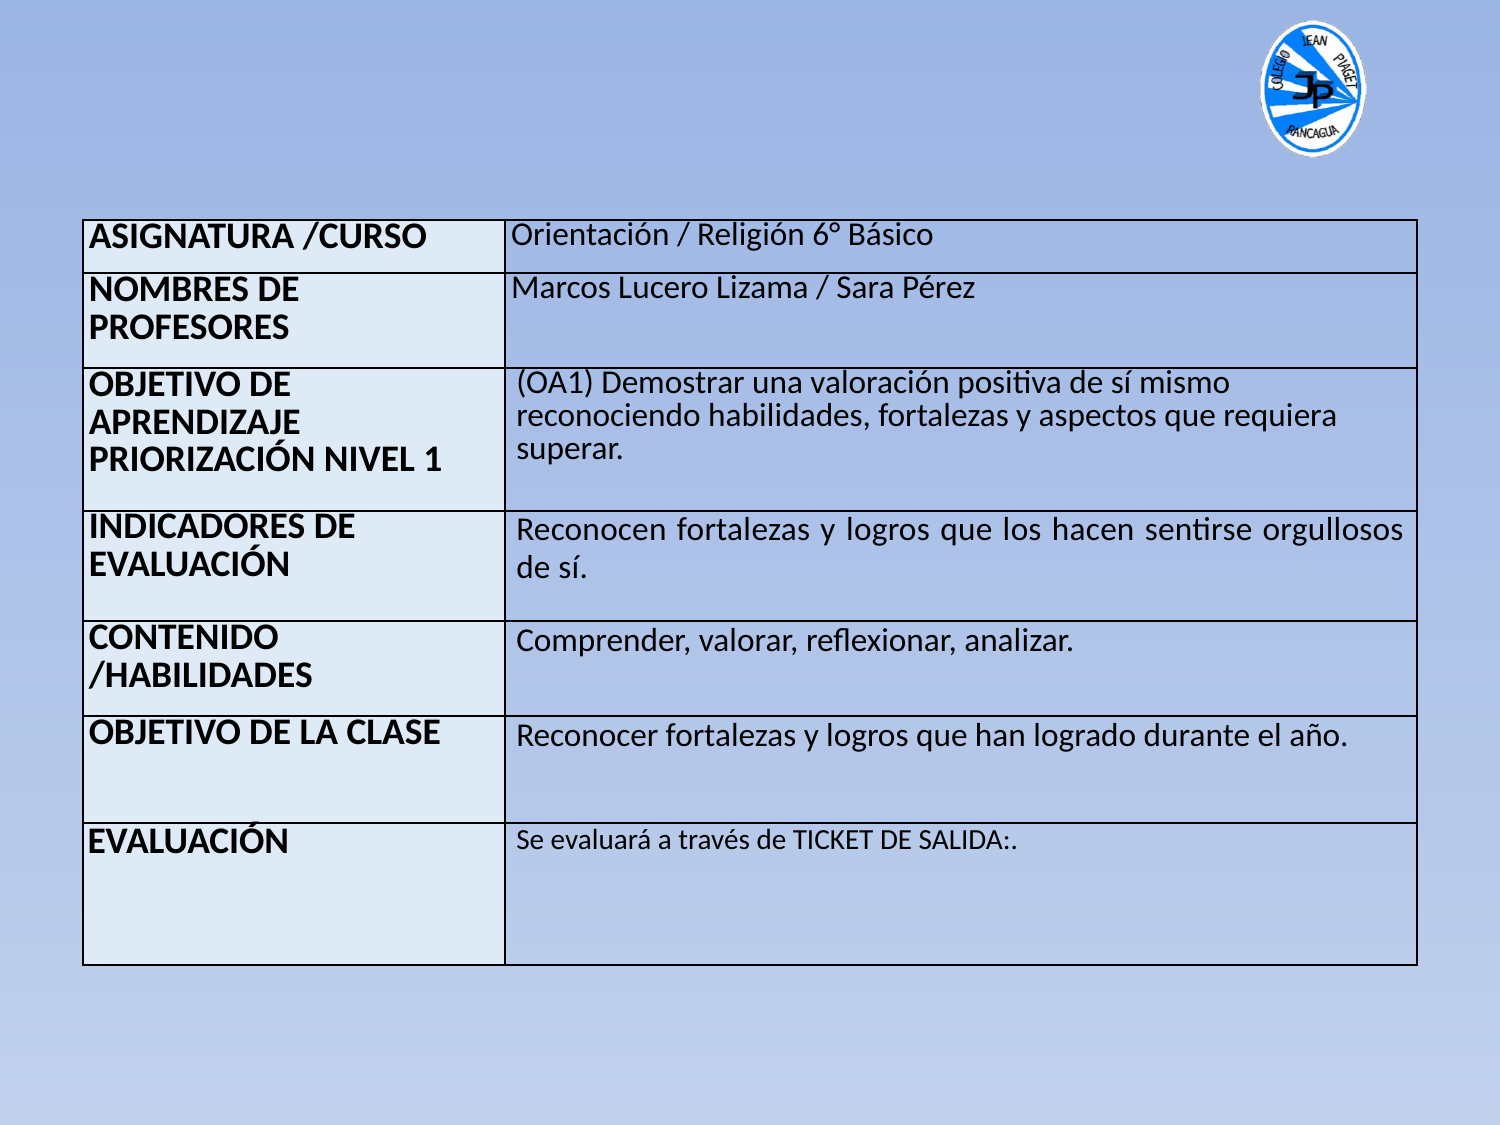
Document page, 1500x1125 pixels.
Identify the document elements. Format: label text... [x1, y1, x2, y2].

table_cell Se evaluará a través de TICKET DE SALIDA:. [506, 824, 1416, 964]
table_cell Reconocen fortalezas y logros que los hacen sentirse orgullosos de sí. [506, 512, 1416, 620]
table_cell (OA1) Demostrar una valoración positiva de sí mismo reconociendo habilidades, fortalezas y aspectos que requiera superar. [506, 369, 1416, 510]
table_cell NOMBRES DE PROFESORES [84, 274, 504, 367]
table_header ASIGNATURA /CURSO [84, 221, 504, 272]
table_cell Comprender, valorar, reflexionar, analizar. [506, 622, 1416, 715]
table_cell OBJETIVO DE APRENDIZAJE PRIORIZACIÓN NIVEL 1 [84, 369, 504, 510]
picture [1234, 18, 1397, 159]
table_cell Marcos Lucero Lizama / Sara Pérez [506, 274, 1416, 367]
table_cell OBJETIVO DE LA CLASE [84, 717, 504, 822]
table_cell EVALUACIÓN [84, 824, 504, 964]
table_cell Reconocer fortalezas y logros que han logrado durante el año. [506, 717, 1416, 822]
table_cell INDICADORES DE EVALUACIÓN [84, 512, 504, 620]
table_cell CONTENIDO /HABILIDADES [84, 622, 504, 715]
table_header Orientación / Religión 6° Básico [506, 221, 1416, 272]
